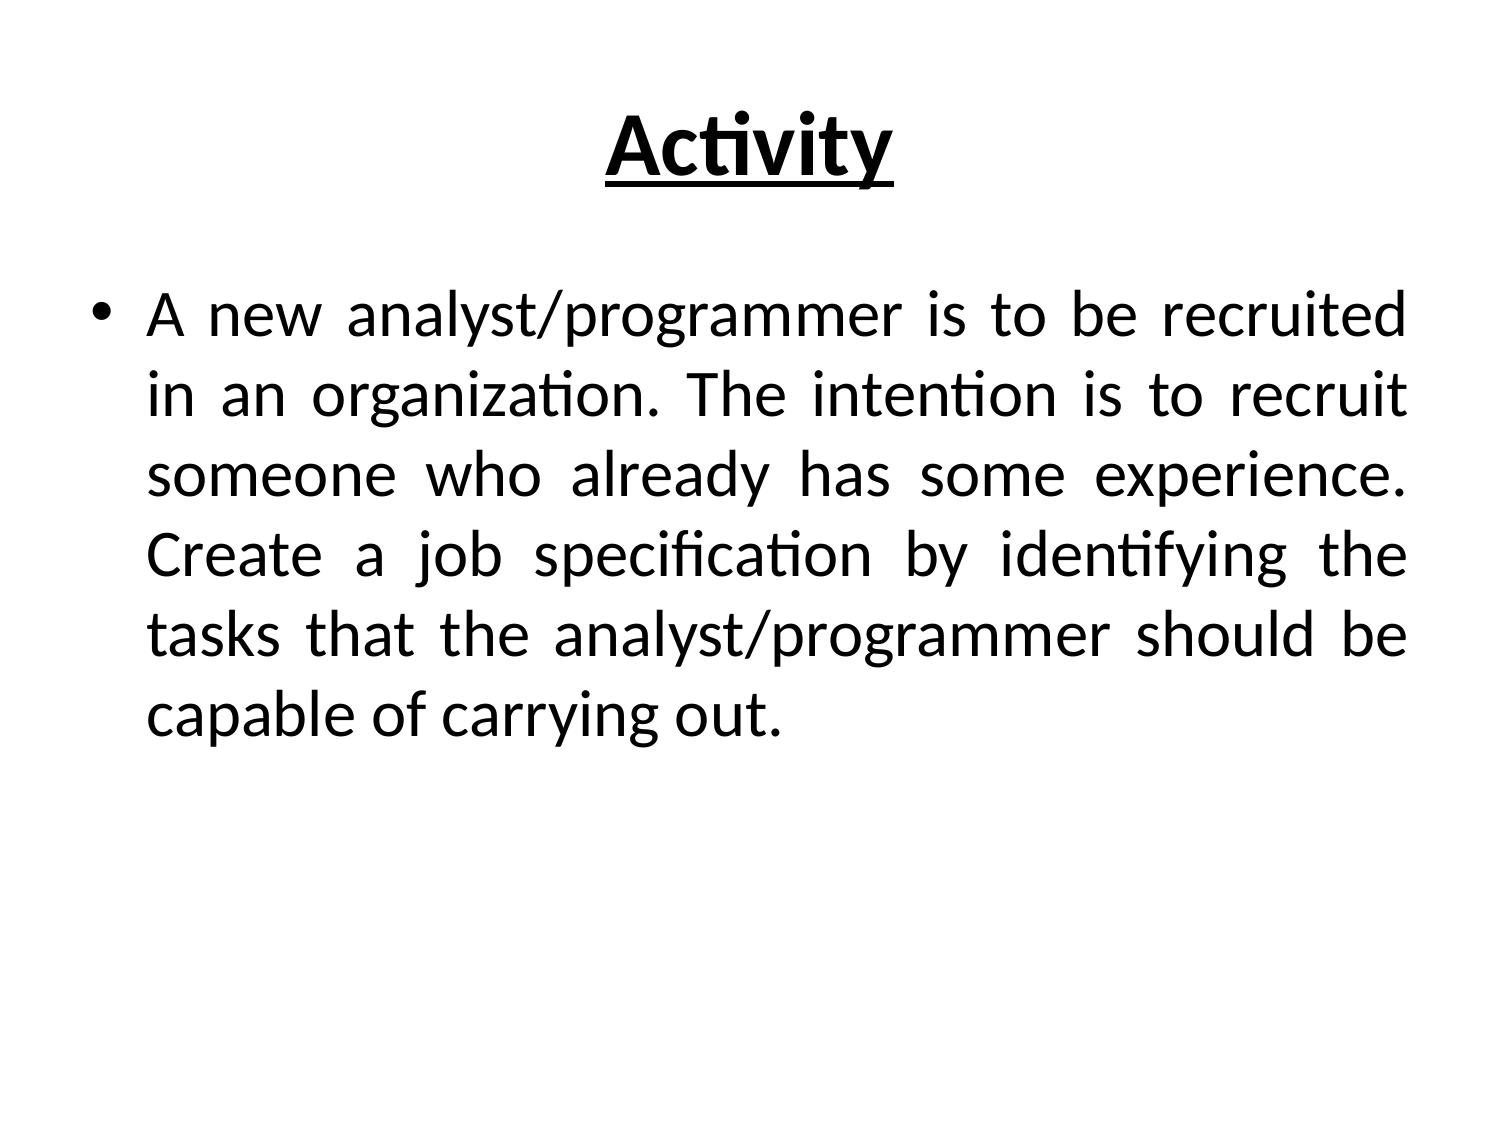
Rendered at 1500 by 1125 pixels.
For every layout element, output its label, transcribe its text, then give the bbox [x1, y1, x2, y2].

title Activity [75, 45, 1425, 233]
list A new analyst/programmer is to be recruited in an organization. The intention is to recruit someone who already has some experience. Create a job specification by identifying the tasks that the analyst/programmer should be capable of carrying out. [75, 262, 1425, 1005]
